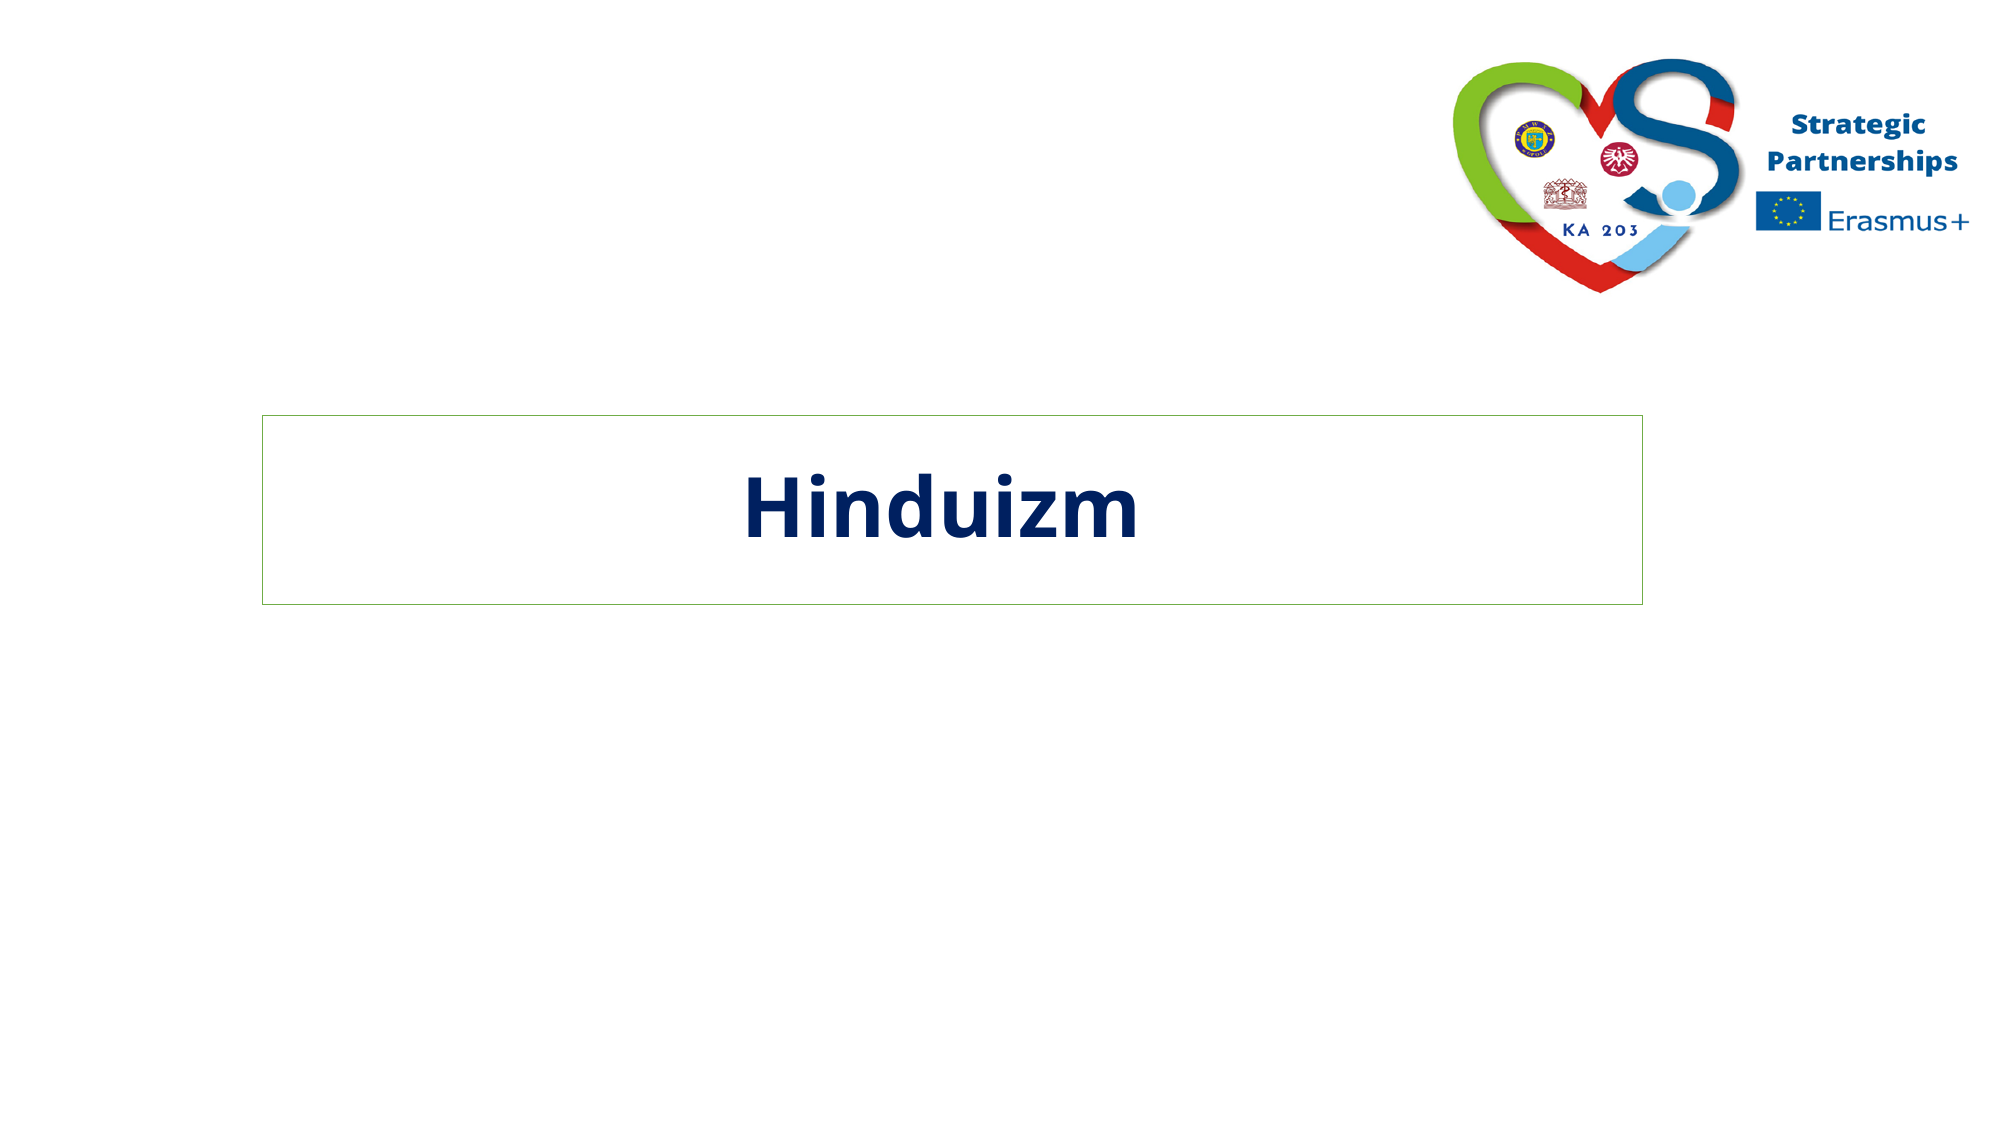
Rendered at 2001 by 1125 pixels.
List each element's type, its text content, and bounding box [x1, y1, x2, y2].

picture [1443, 26, 1982, 321]
title Hinduizm [262, 415, 1643, 605]
